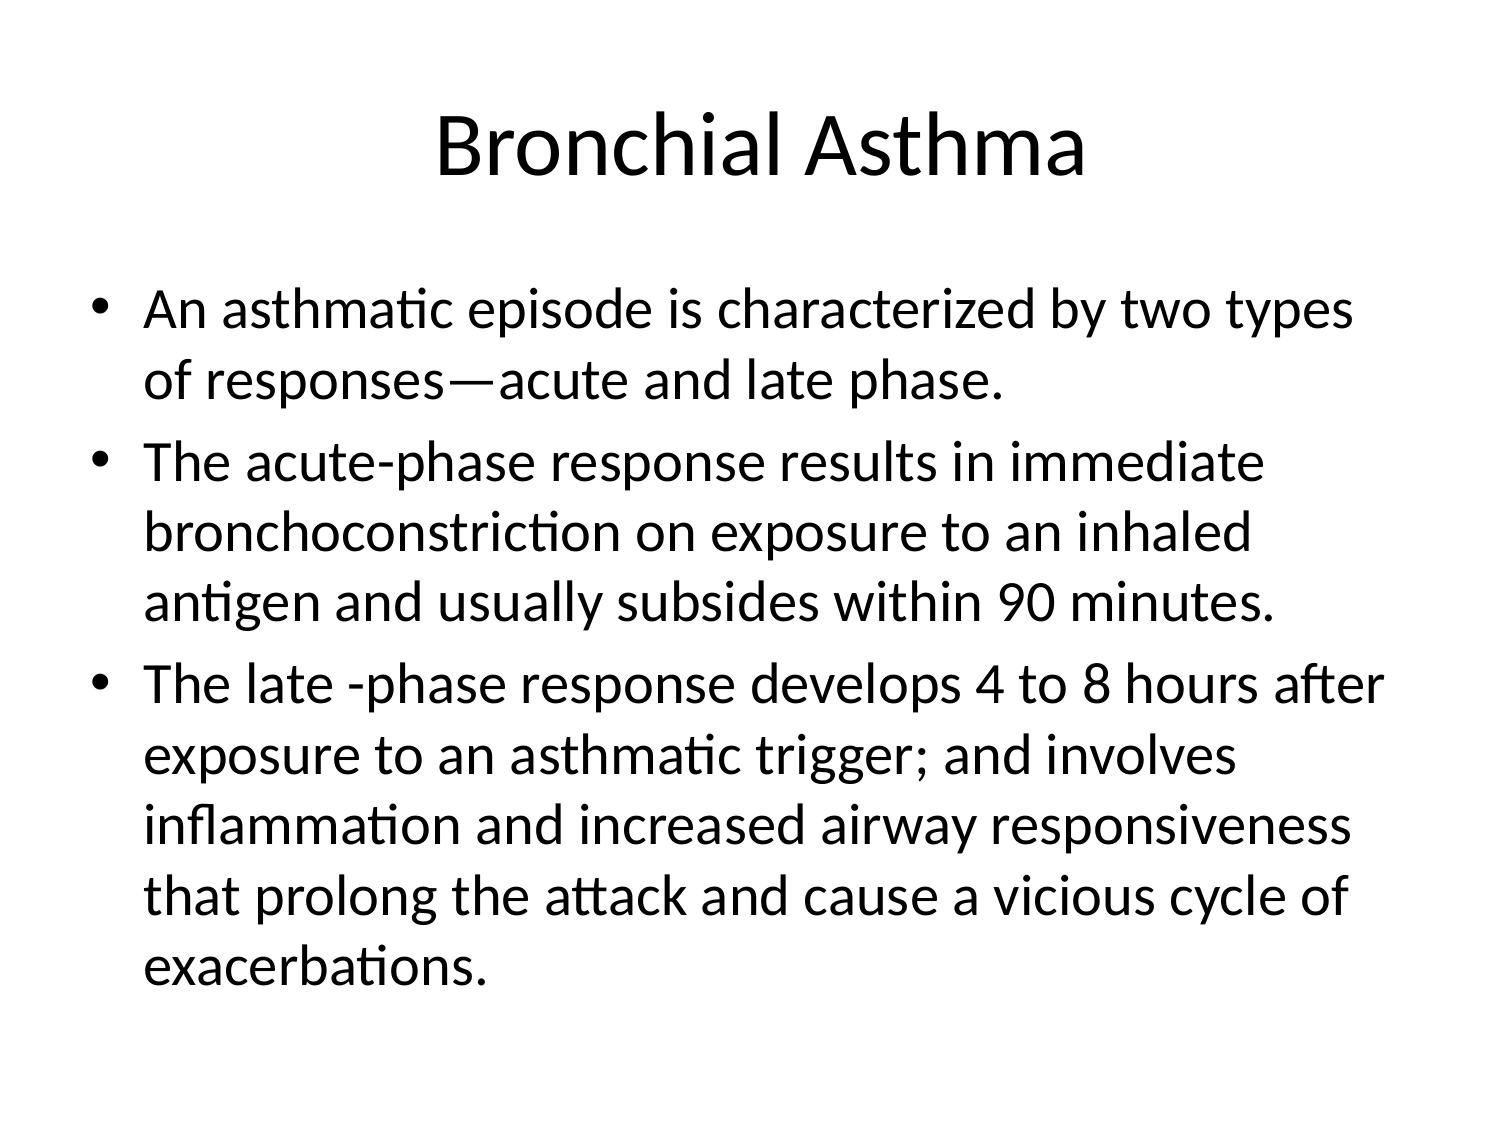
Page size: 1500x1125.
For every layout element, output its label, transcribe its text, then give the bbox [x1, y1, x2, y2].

title Bronchial Asthma [75, 45, 1425, 233]
list An asthmatic episode is characterized by two types of responses—acute and late phase. The acute-phase response results in immediate bronchoconstriction on exposure to an inhaled antigen and usually subsides within 90 minutes. The late -phase response develops 4 to 8 hours after exposure to an asthmatic trigger; and involves inflammation and increased airway responsiveness that prolong the attack and cause a vicious cycle of exacerbations. [75, 262, 1425, 1005]
